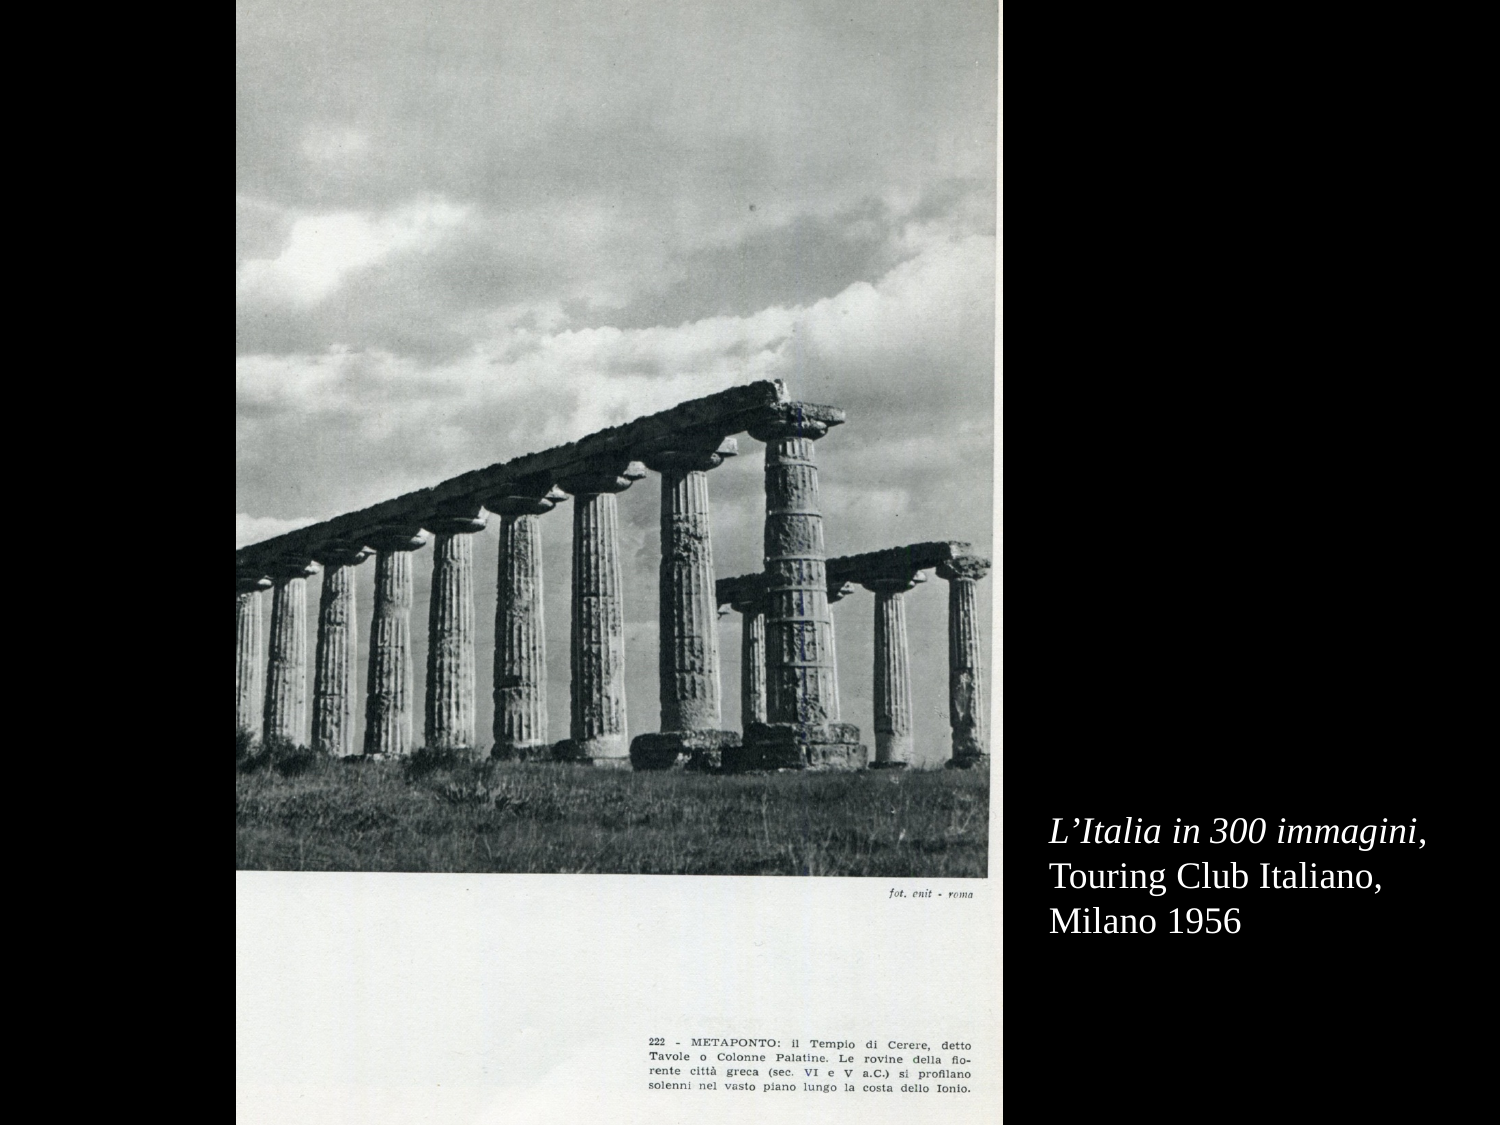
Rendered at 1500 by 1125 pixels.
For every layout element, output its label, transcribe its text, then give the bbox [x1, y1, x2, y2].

text_box L’Italia in 300 immagini, Touring Club Italiano, Milano 1956 [1033, 798, 1443, 949]
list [236, 0, 1003, 1125]
